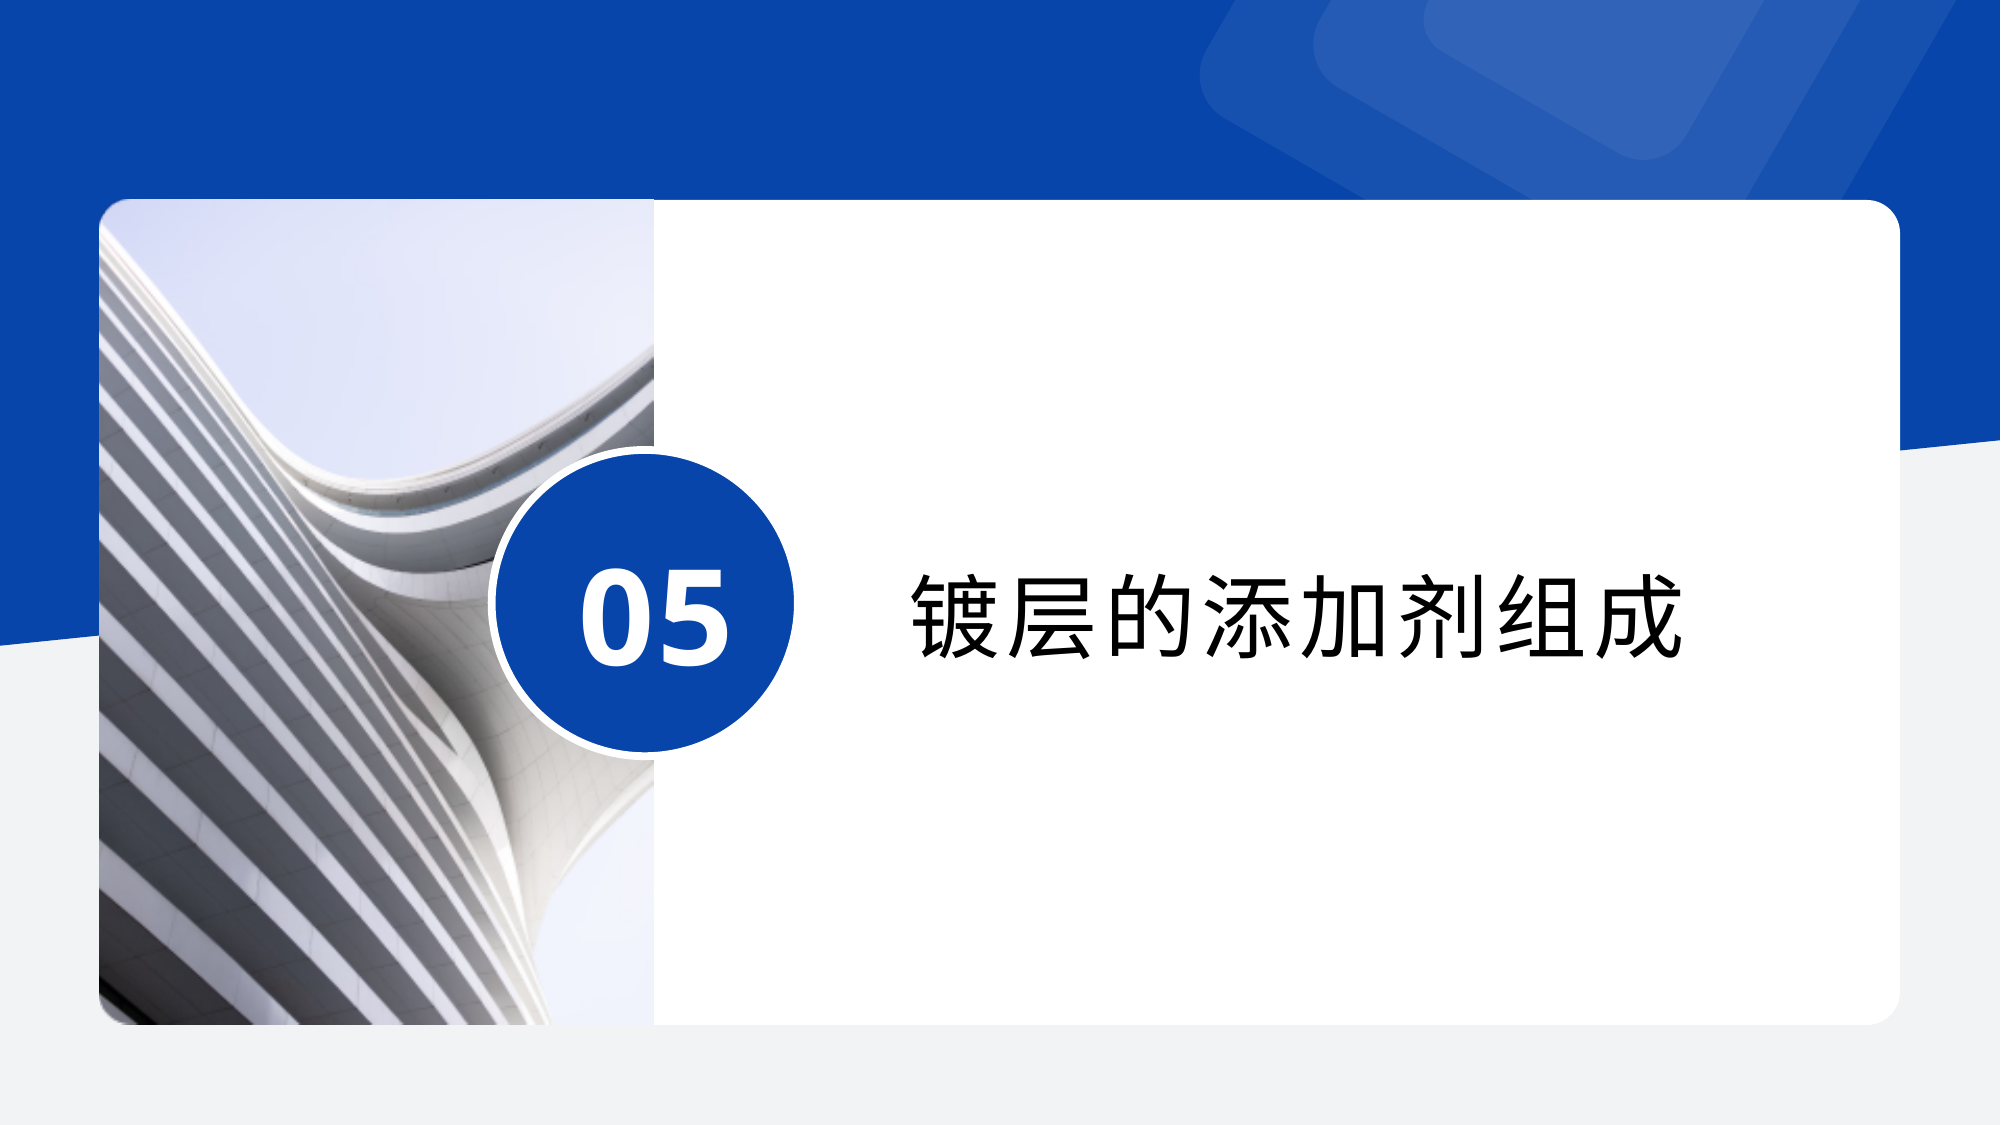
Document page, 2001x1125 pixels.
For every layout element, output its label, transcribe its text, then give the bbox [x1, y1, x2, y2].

list 05 [557, 494, 756, 716]
title 镀层的添加剂组成 [908, 512, 1705, 713]
picture [99, 199, 654, 1025]
